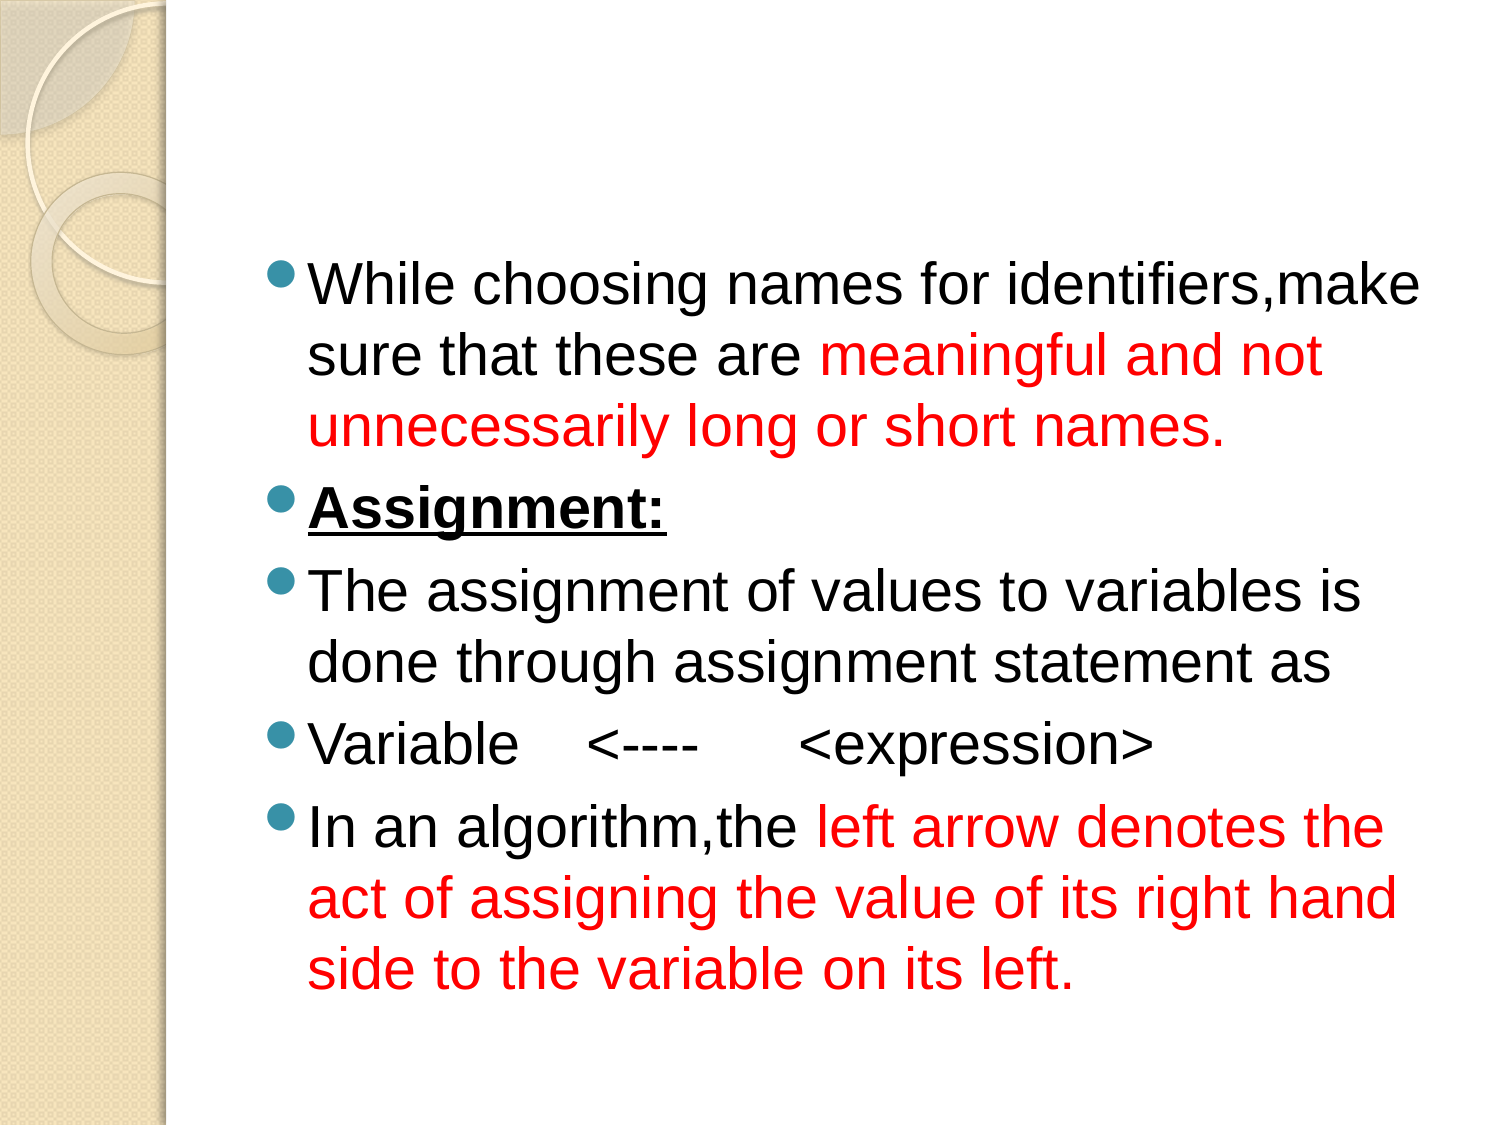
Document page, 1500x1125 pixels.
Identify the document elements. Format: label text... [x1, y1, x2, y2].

list While choosing names for identifiers,make sure that these are meaningful and not unnecessarily long or short names. Assignment: The assignment of values to variables is done through assignment statement as Variable <---- <expression> In an algorithm,the left arrow denotes the act of assigning the value of its right hand side to the variable on its left. [235, 237, 1466, 1025]
